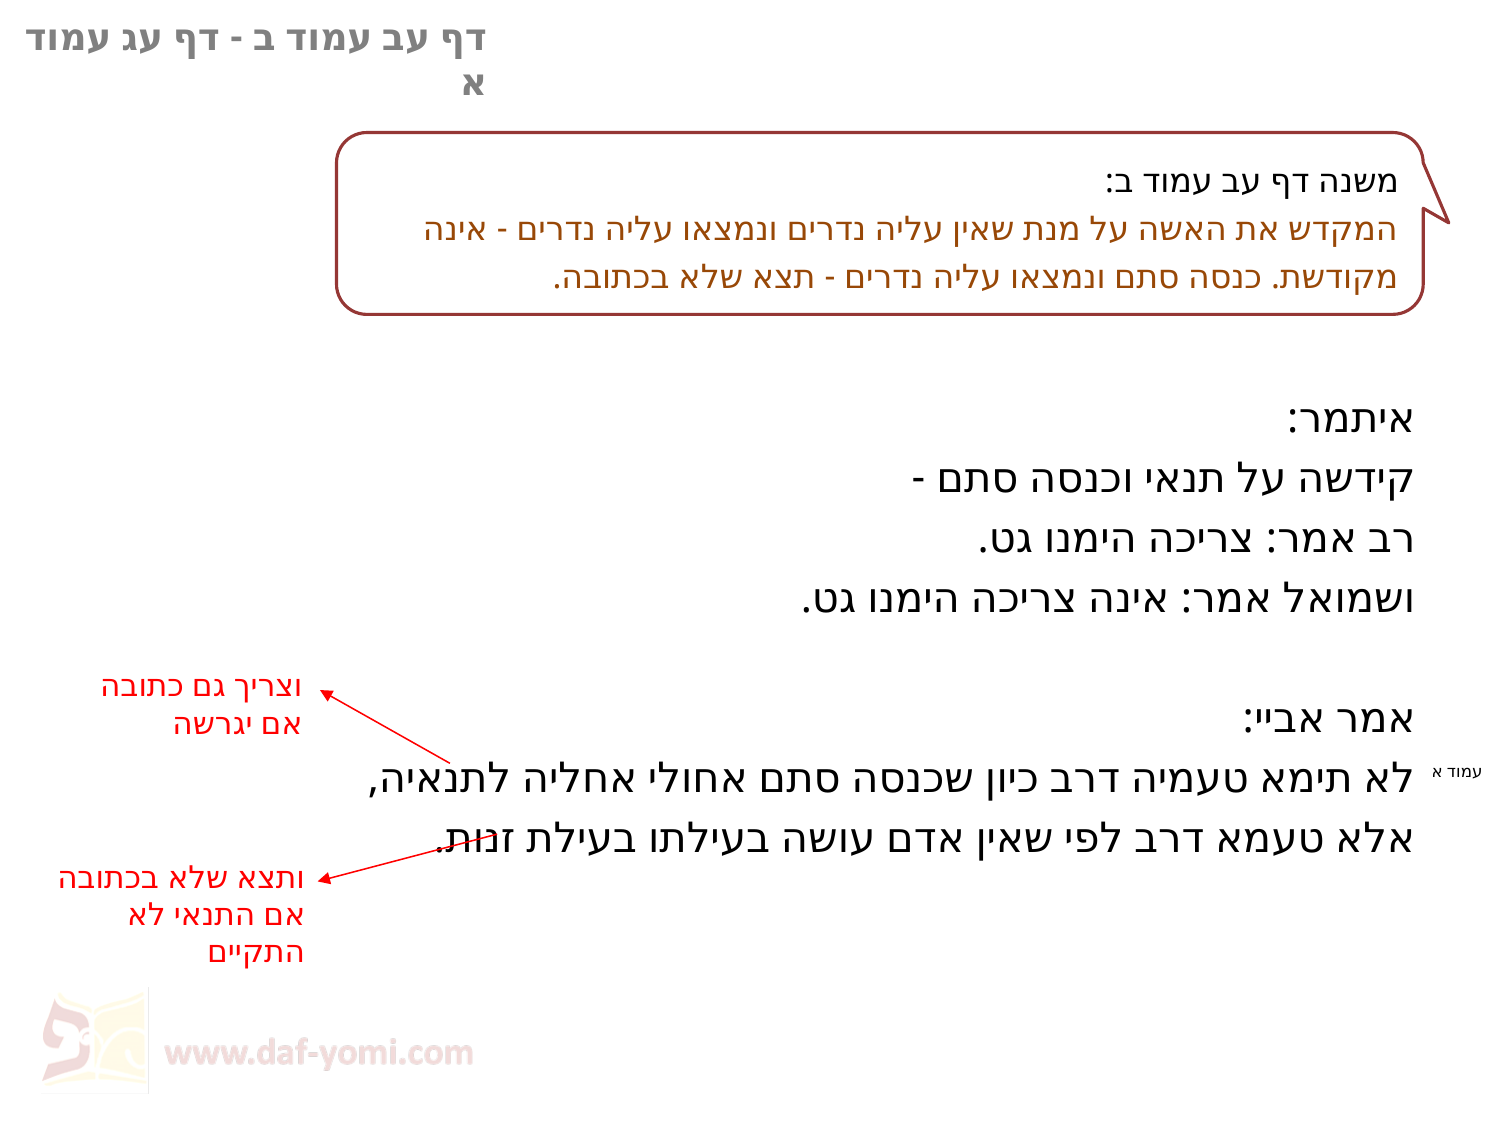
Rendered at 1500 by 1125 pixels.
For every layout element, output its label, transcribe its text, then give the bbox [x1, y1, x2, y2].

text_box משנה דף עב עמוד ב: המקדש את האשה על מנת שאין עליה נדרים ונמצאו עליה נדרים - אינה מקודשת. כנסה סתם ונמצאו עליה נדרים - תצא שלא בכתובה. [334, 130, 1451, 317]
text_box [317, 833, 498, 882]
text_box וצריך גם כתובה אם יגרשה [81, 658, 318, 748]
text_box עמוד א [1402, 753, 1498, 789]
picture [40, 987, 553, 1098]
text_box ותצא שלא בכתובה אם התנאי לא התקיים [24, 849, 320, 977]
text_box דף עב עמוד ב - דף עג עמוד א [5, 5, 502, 111]
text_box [319, 689, 451, 764]
text_box איתמר: קידשה על תנאי וכנסה סתם - רב אמר: צריכה הימנו גט. ושמואל אמר: אינה צריכה הימנו גט. אמר אביי: לא תימא טעמיה דרב כיון שכנסה סתם אחולי אחליה לתנאיה, אלא טעמא דרב לפי שאין אדם עושה בעילתו בעילת זנות. [60, 373, 1431, 869]
